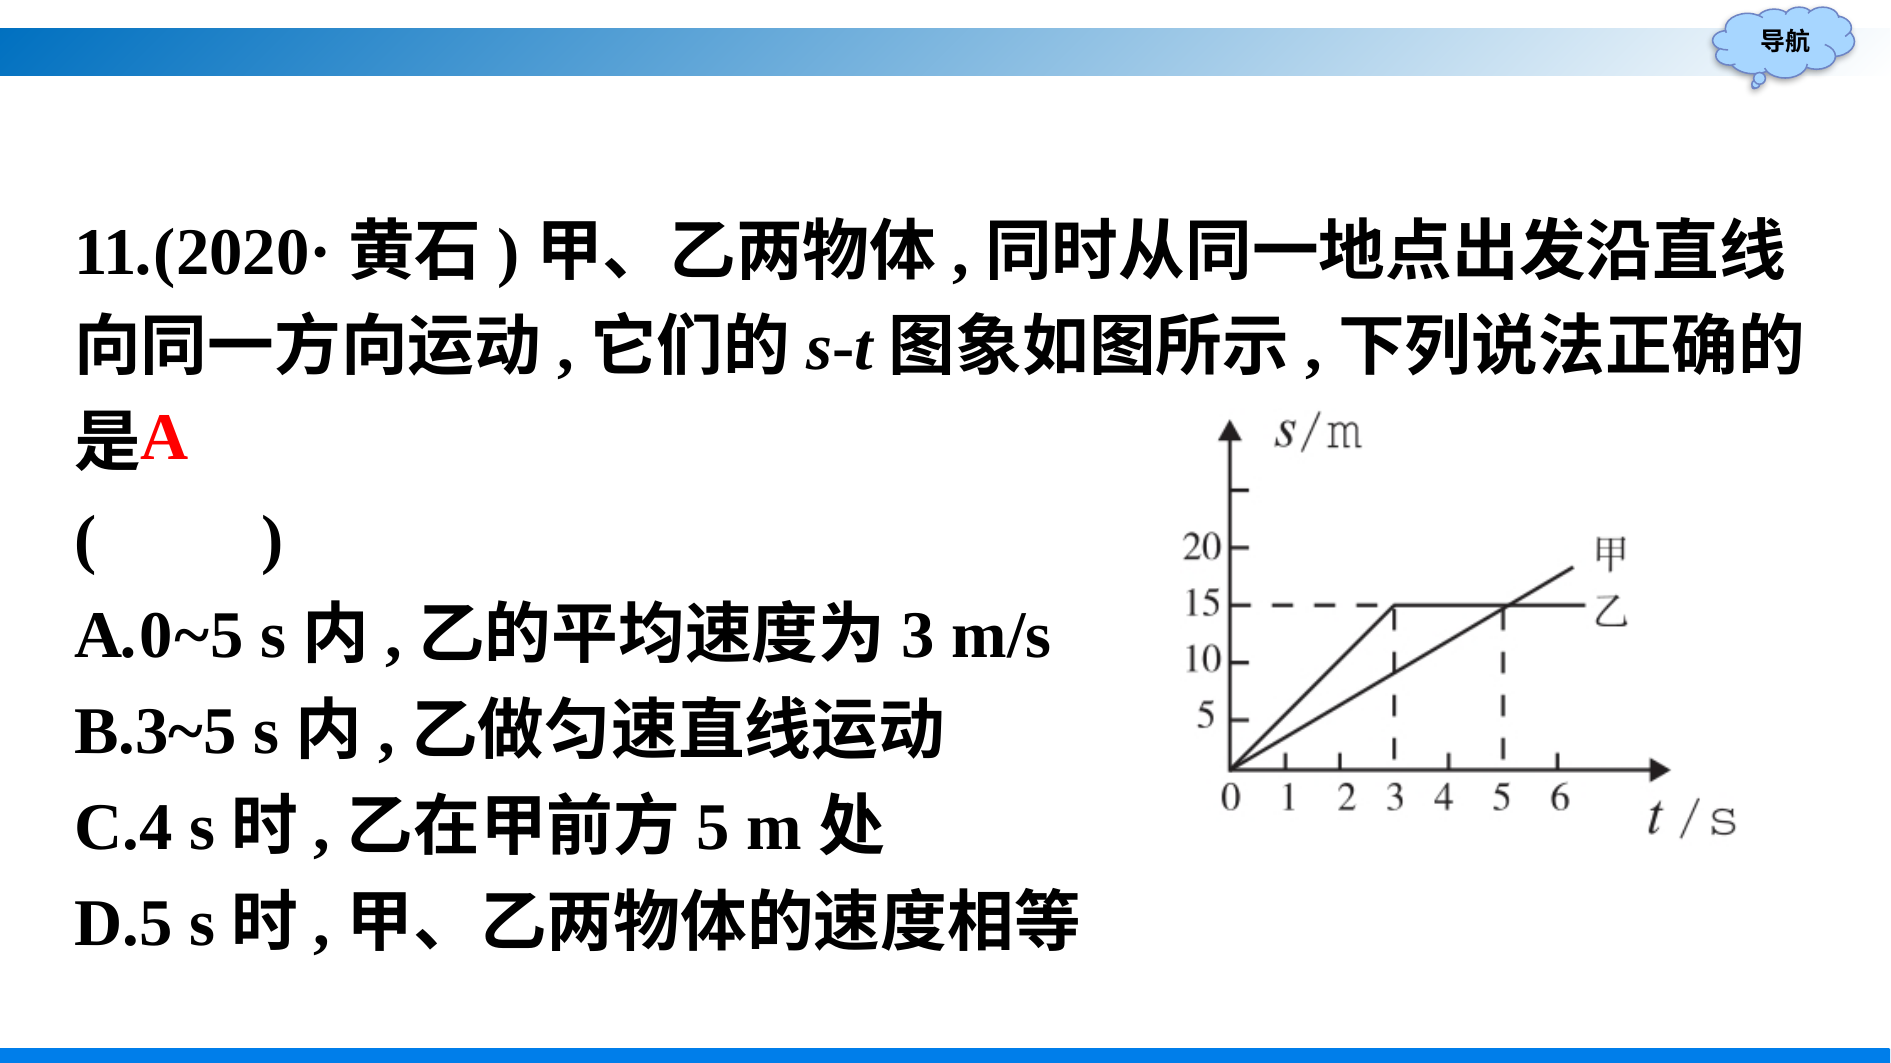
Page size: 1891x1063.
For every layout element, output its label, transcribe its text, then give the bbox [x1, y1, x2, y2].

picture [1180, 408, 1737, 847]
text_box 11.(2020·黄石)甲、乙两物体,同时从同一地点出发沿直线向同一方向运动,它们的s-t图象如图所示,下列说法正确的是 ( ) A.0~5 s内,乙的平均速度为3 m/s B.3~5 s内,乙做匀速直线运动 C.4 s时,乙在甲前方5 m处 D.5 s时,甲、乙两物体的速度相等 [59, 184, 1833, 967]
text_box A [125, 385, 204, 481]
